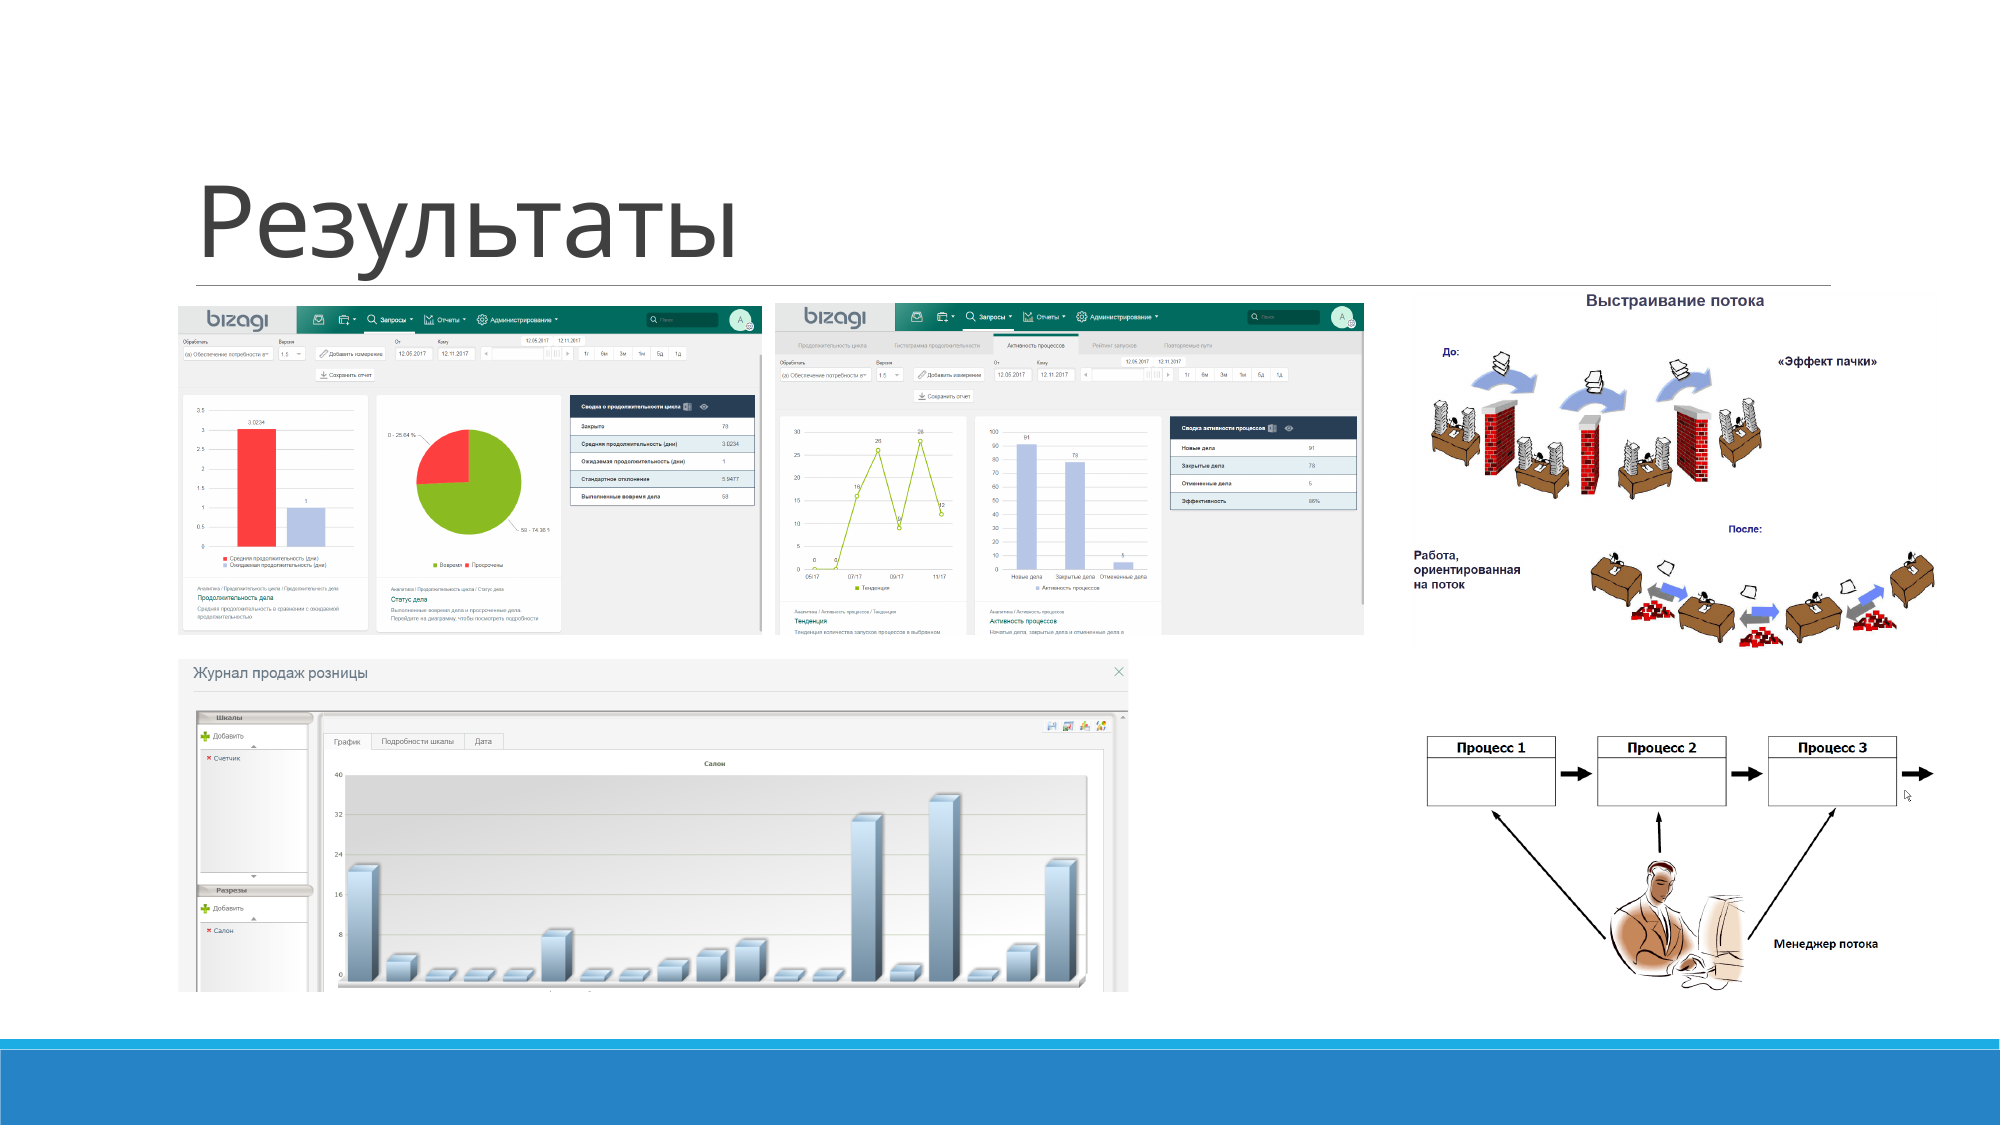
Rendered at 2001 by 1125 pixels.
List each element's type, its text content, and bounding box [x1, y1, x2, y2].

picture [1410, 291, 1939, 650]
title Результаты [180, 47, 1830, 285]
picture [774, 302, 1365, 635]
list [1410, 704, 1939, 992]
picture [177, 306, 762, 636]
picture [177, 659, 1129, 992]
